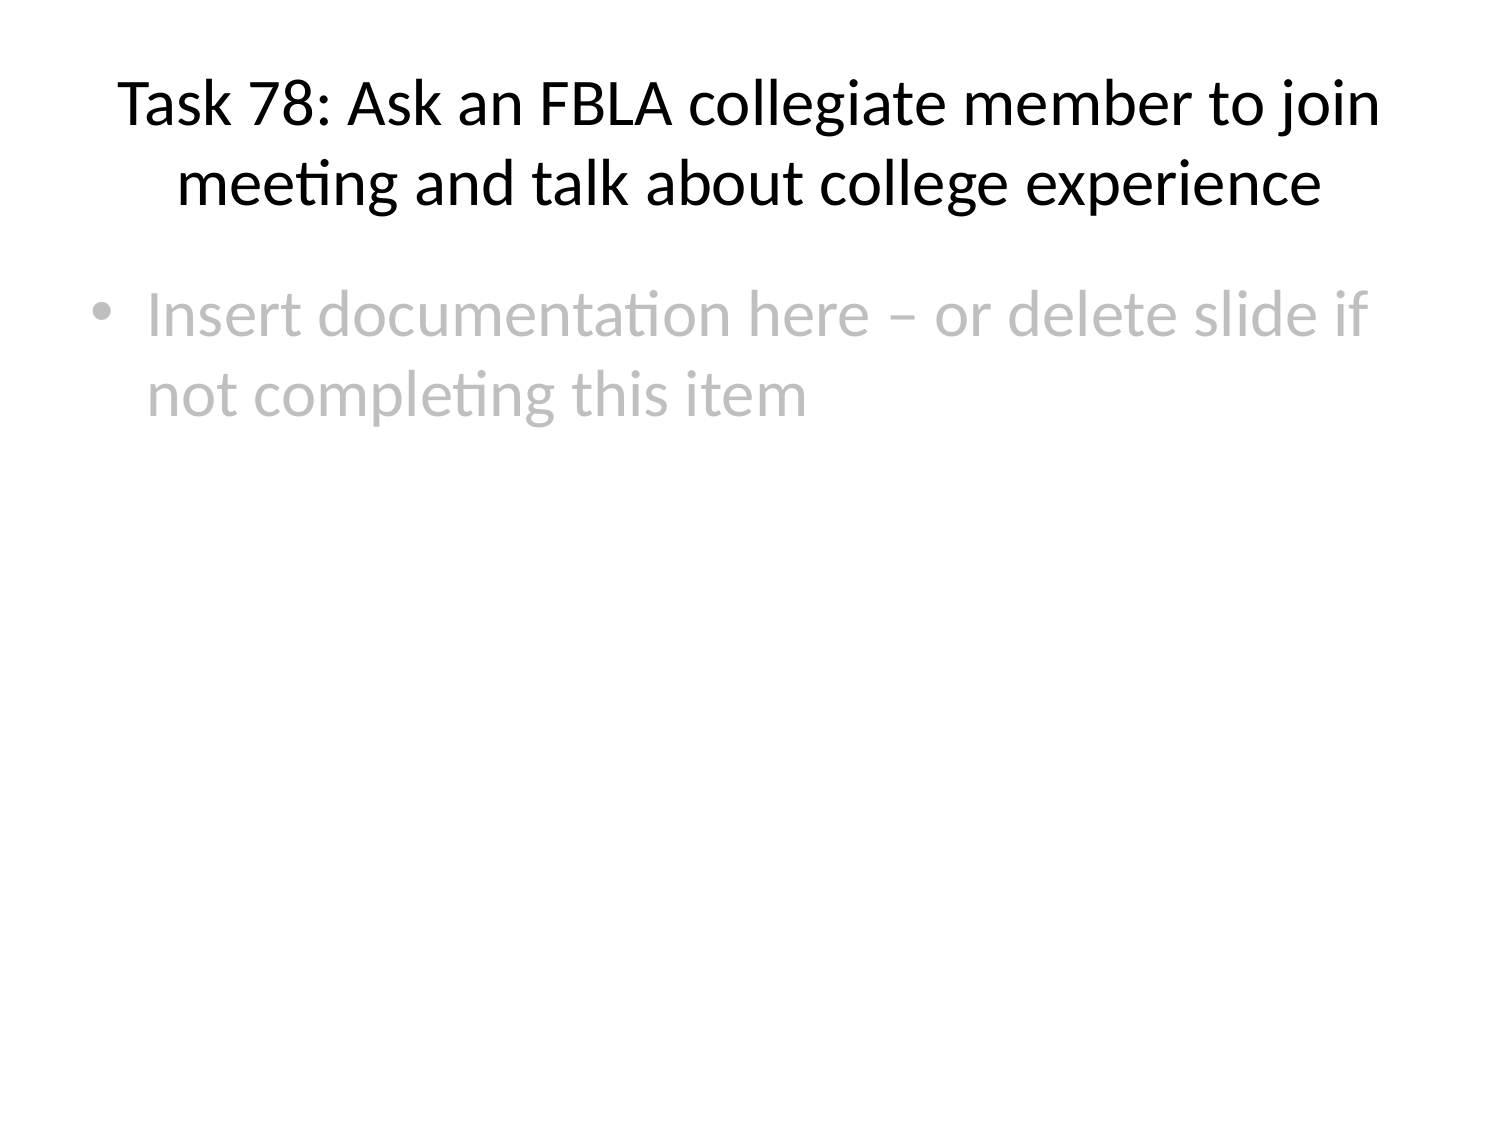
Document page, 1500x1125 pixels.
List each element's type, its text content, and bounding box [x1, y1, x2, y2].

title Task 78: Ask an FBLA collegiate member to join meeting and talk about college experience [75, 45, 1425, 233]
list Insert documentation here – or delete slide if not completing this item [75, 262, 1425, 1005]
